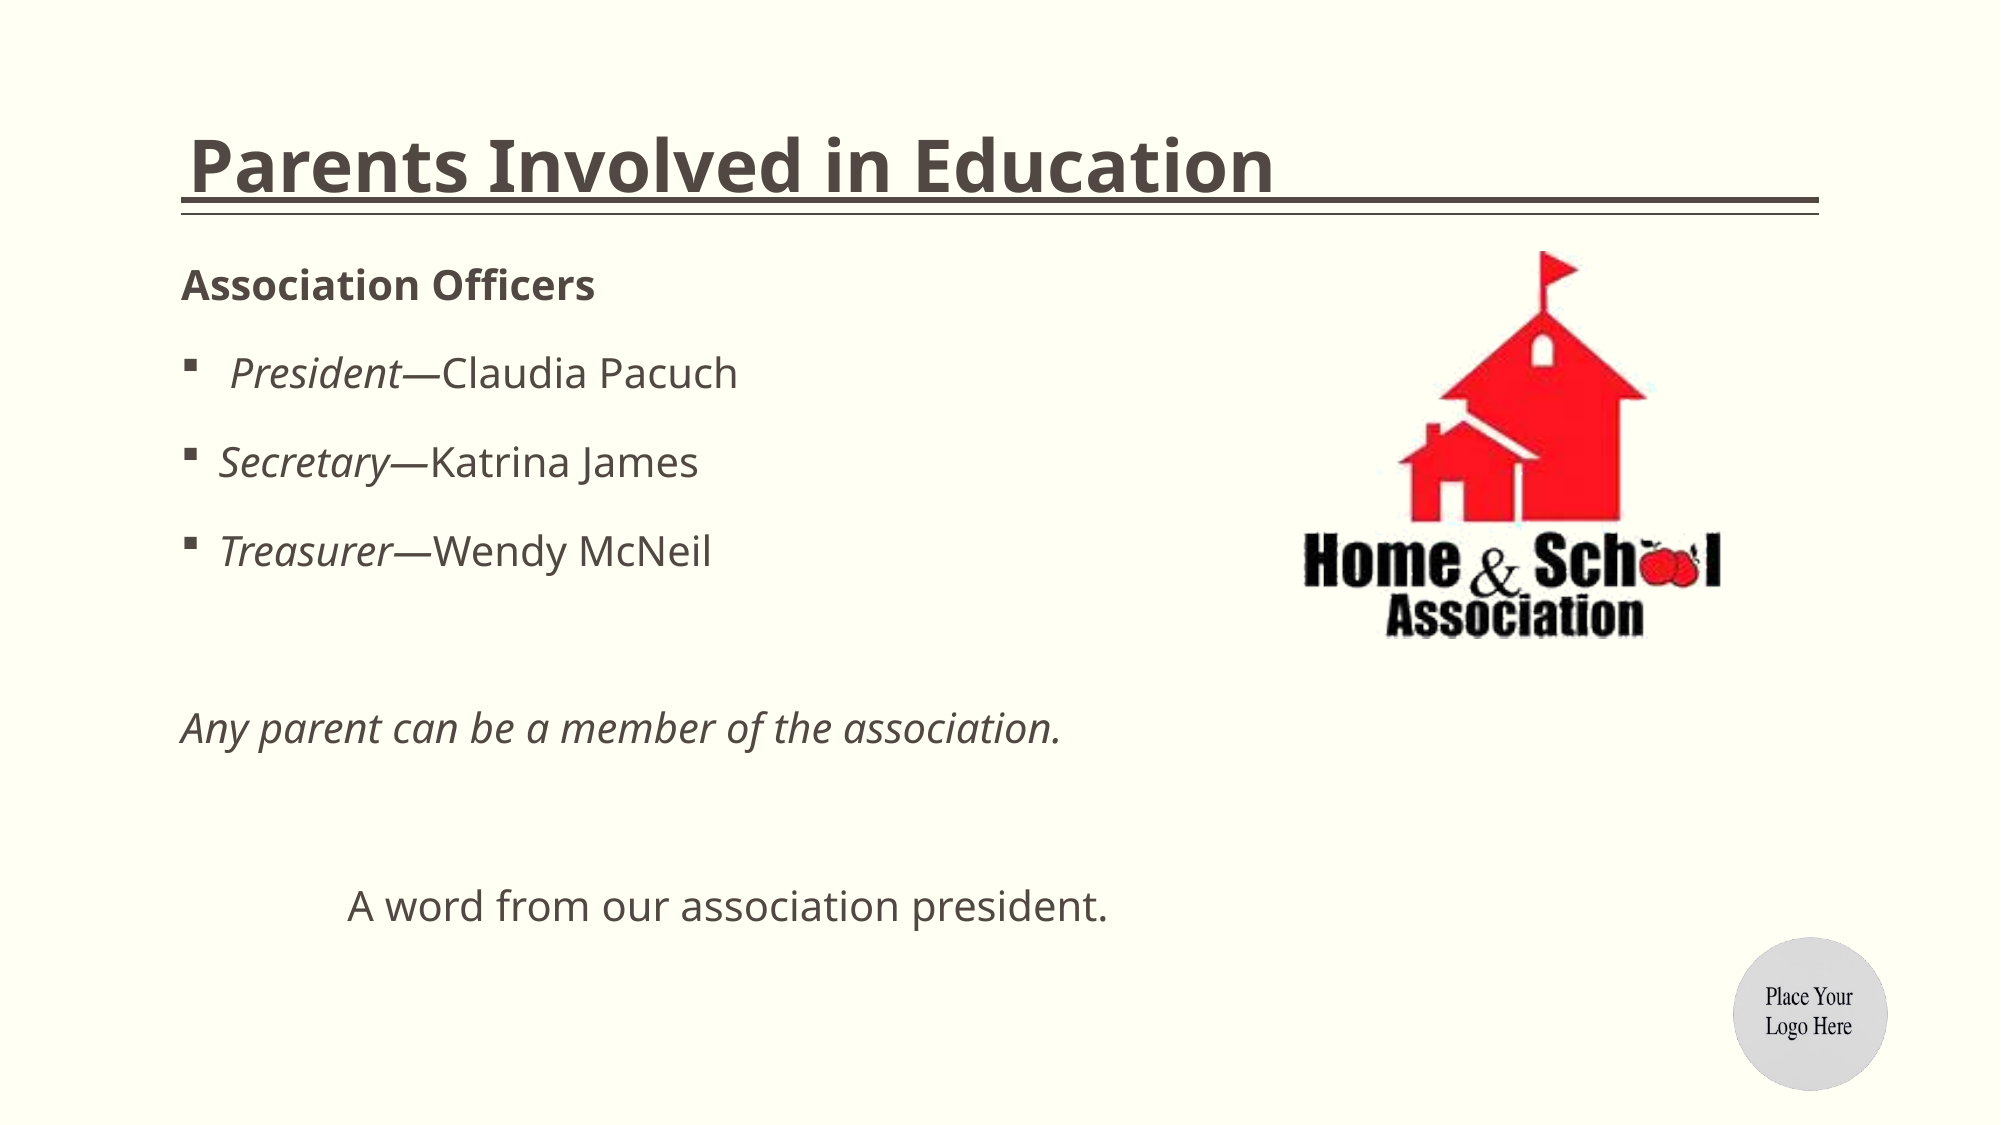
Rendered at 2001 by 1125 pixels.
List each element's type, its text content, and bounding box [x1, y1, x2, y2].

list Association Officers President—Claudia Pacuch Secretary—Katrina James Treasurer—Wendy McNeil Any parent can be a member of the association. A word from our association president. [181, 251, 1275, 1086]
text_box Parents Involved in Education [174, 112, 1418, 215]
picture [1303, 251, 1747, 639]
picture [1719, 923, 1900, 1103]
